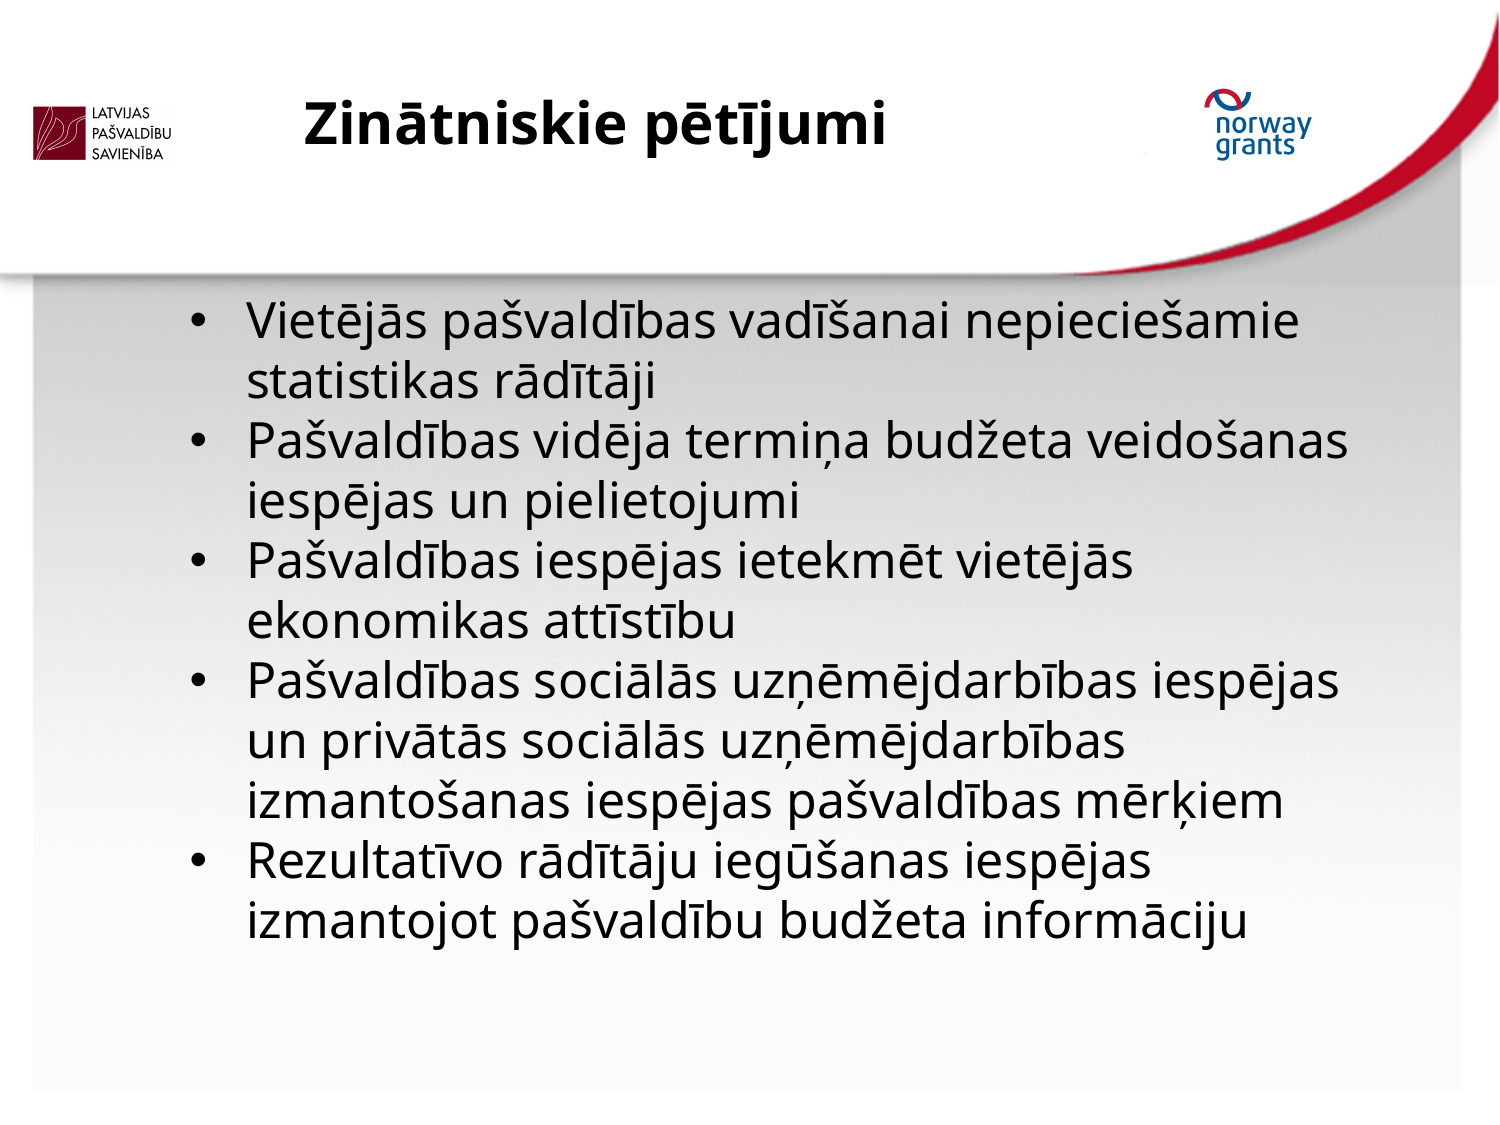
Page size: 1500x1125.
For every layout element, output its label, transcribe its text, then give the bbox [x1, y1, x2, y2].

picture [0, 0, 1500, 1125]
text_box Zinātniskie pētījumi [214, 79, 1171, 164]
text_box Vietējās pašvaldības vadīšanai nepieciešamie statistikas rādītāji Pašvaldības vidēja termiņa budžeta veidošanas iespējas un pielietojumi Pašvaldības iespējas ietekmēt vietējās ekonomikas attīstību Pašvaldības sociālās uzņēmējdarbības iespējas un privātās sociālās uzņēmējdarbības izmantošanas iespējas pašvaldības mērķiem Rezultatīvo rādītāju iegūšanas iespējas izmantojot pašvaldību budžeta informāciju [99, 281, 1423, 1125]
